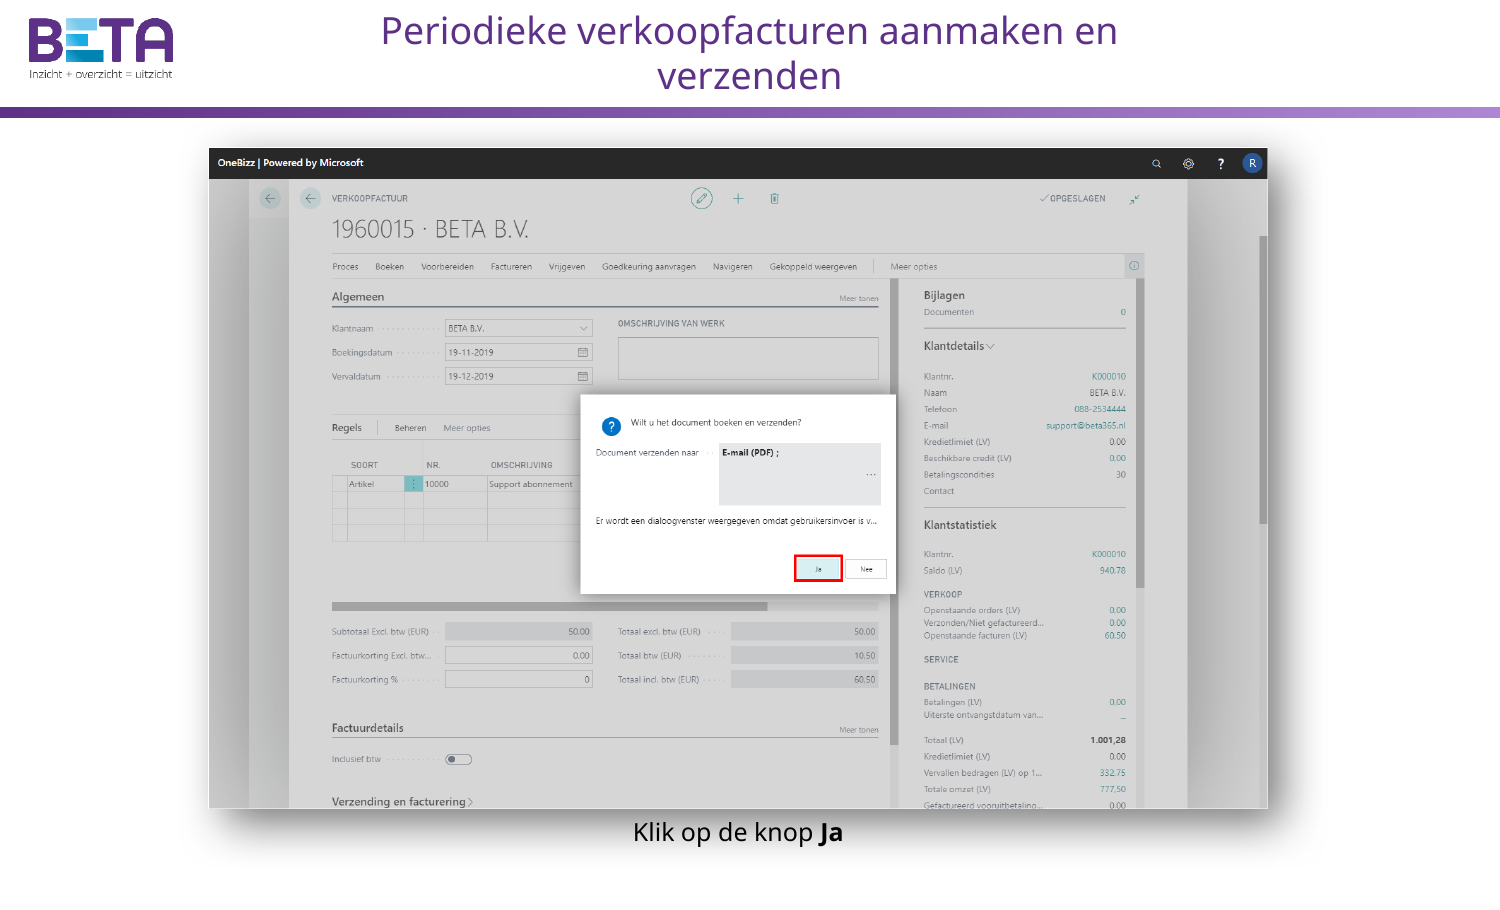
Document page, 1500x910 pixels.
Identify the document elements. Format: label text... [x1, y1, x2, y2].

picture [29, 18, 50, 78]
picture [208, 147, 1268, 810]
text_box Klik op de knop Ja [17, 809, 1459, 869]
text_box [50, 18, 81, 80]
text_box [342, 42, 1158, 108]
text_box Periodieke verkoopfacturen aanmaken en verzenden [342, 0, 1158, 42]
picture [81, 18, 173, 78]
